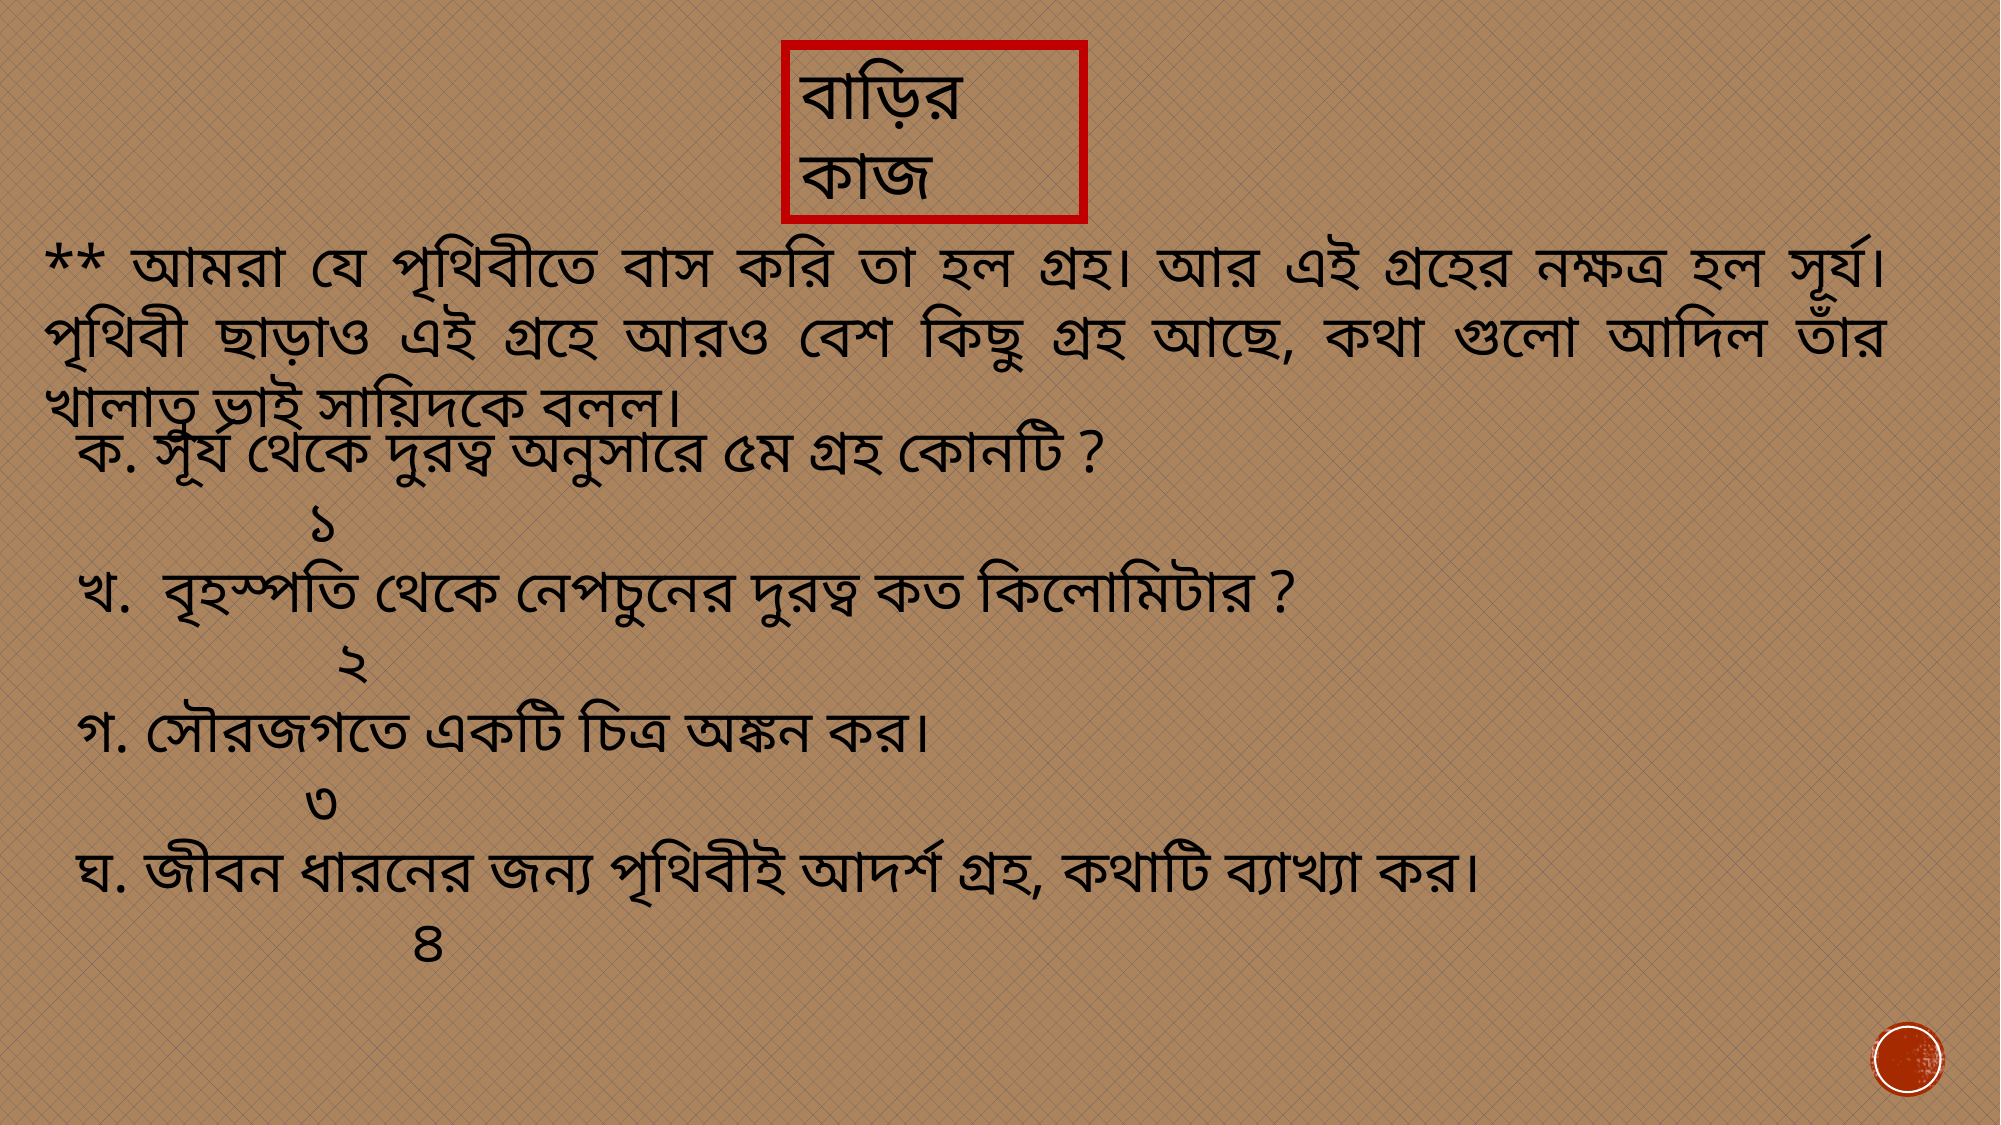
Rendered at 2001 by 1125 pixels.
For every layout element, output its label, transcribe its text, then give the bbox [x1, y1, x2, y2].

text_box ** আমরা যে পৃথিবীতে বাস করি তা হল গ্রহ। আর এই গ্রহের নক্ষত্র হল সূর্য। পৃথিবী ছাড়াও এই গ্রহে আরও বেশ কিছু গ্রহ আছে, কথা গুলো আদিল তাঁর খালাতু ভাই সায়িদকে বলল। [28, 221, 1903, 447]
text_box বাড়ির কাজ [785, 45, 1084, 220]
text_box ক. সূর্য থেকে দুরত্ব অনুসারে ৫ম গ্রহ কোনটি ? ১ খ. বৃহস্পতি থেকে নেপচুনের দুরত্ব কত কিলোমিটার ? ২ গ. সৌরজগতে একটি চিত্র অঙ্কন কর। ৩ ঘ. জীবন ধারনের জন্য পৃথিবীই আদর্শ গ্রহ, কথাটি ব্যাখ্যা কর। ৪ [61, 447, 1900, 982]
